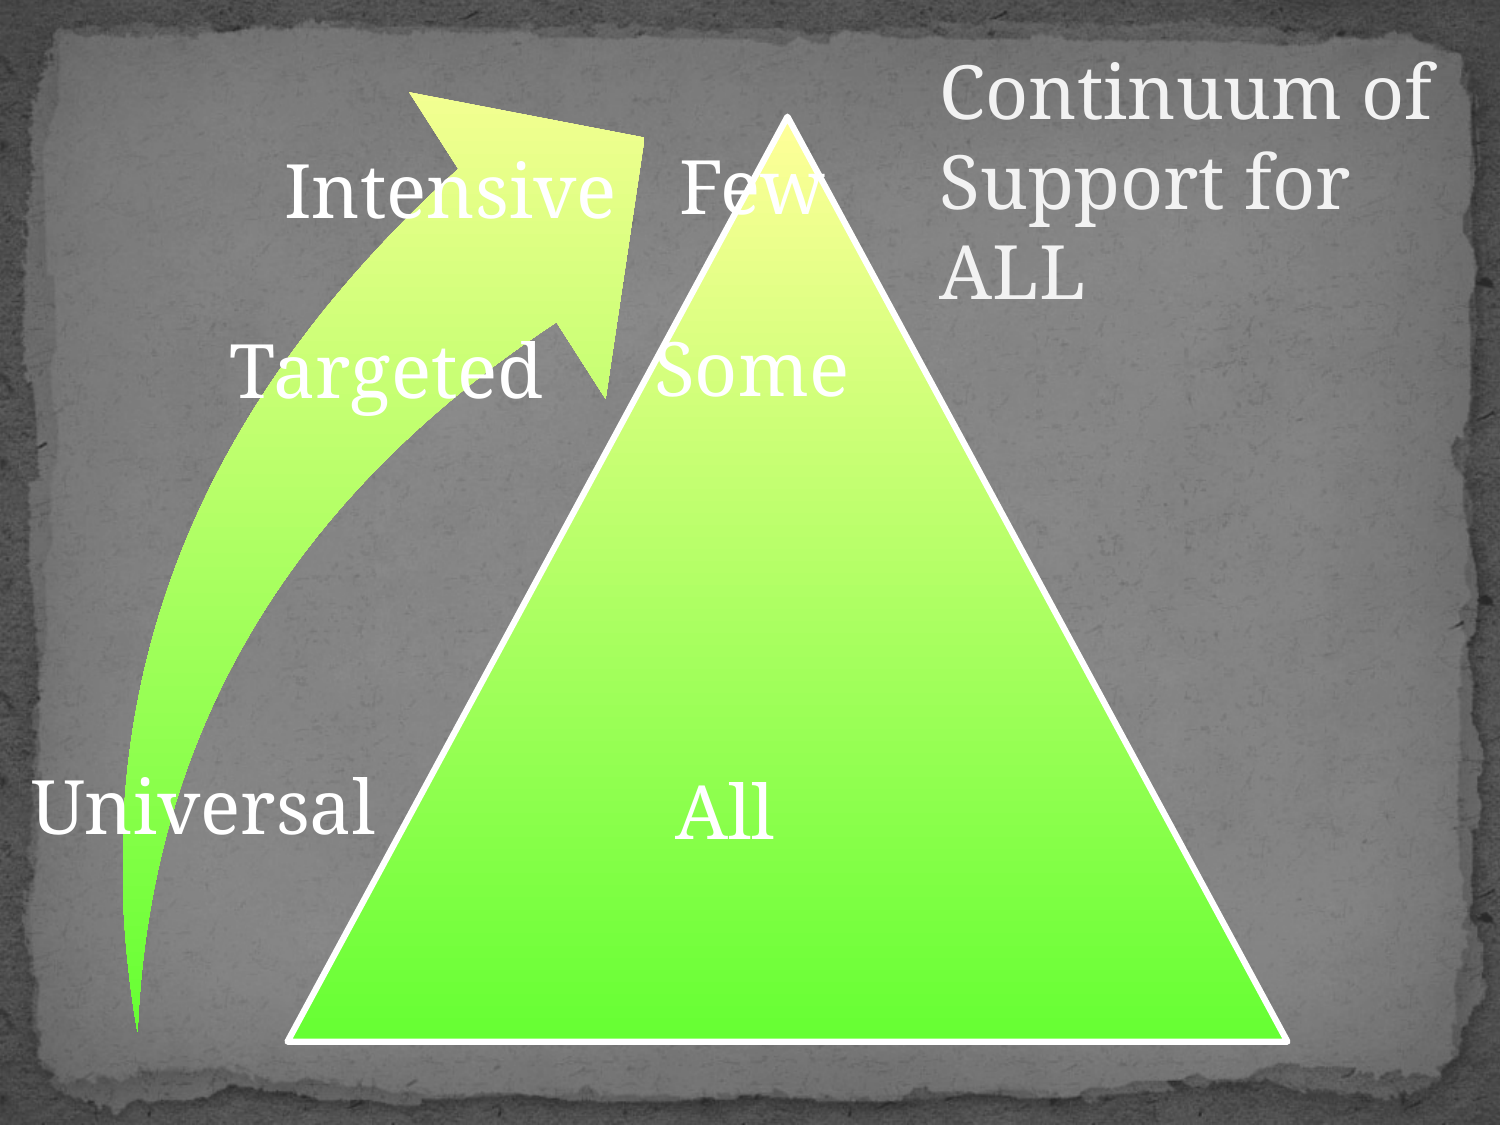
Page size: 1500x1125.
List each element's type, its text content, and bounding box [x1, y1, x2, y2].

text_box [796, 118, 1287, 1040]
text_box Continuum of Support for ALL [924, 37, 1475, 323]
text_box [0, 52, 785, 1053]
